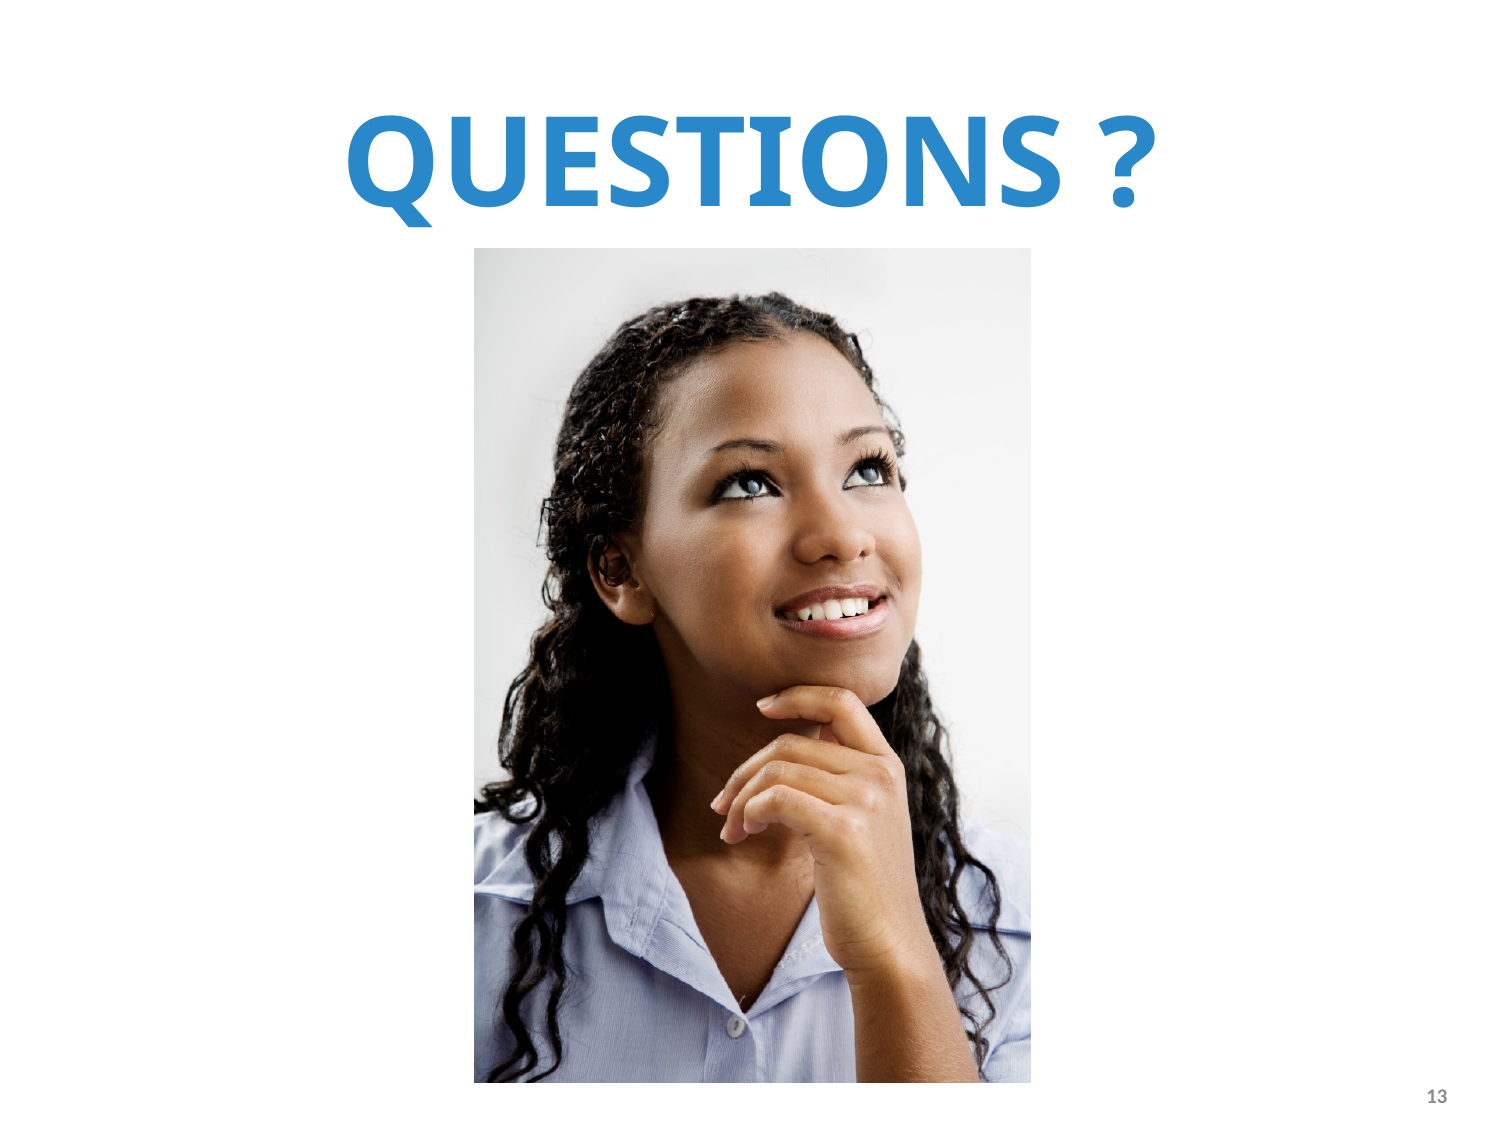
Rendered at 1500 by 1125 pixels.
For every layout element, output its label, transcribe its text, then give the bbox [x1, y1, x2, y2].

picture [474, 248, 1031, 1083]
slide_number 13 [1112, 1077, 1463, 1113]
title Questions ? [0, 62, 1500, 250]
